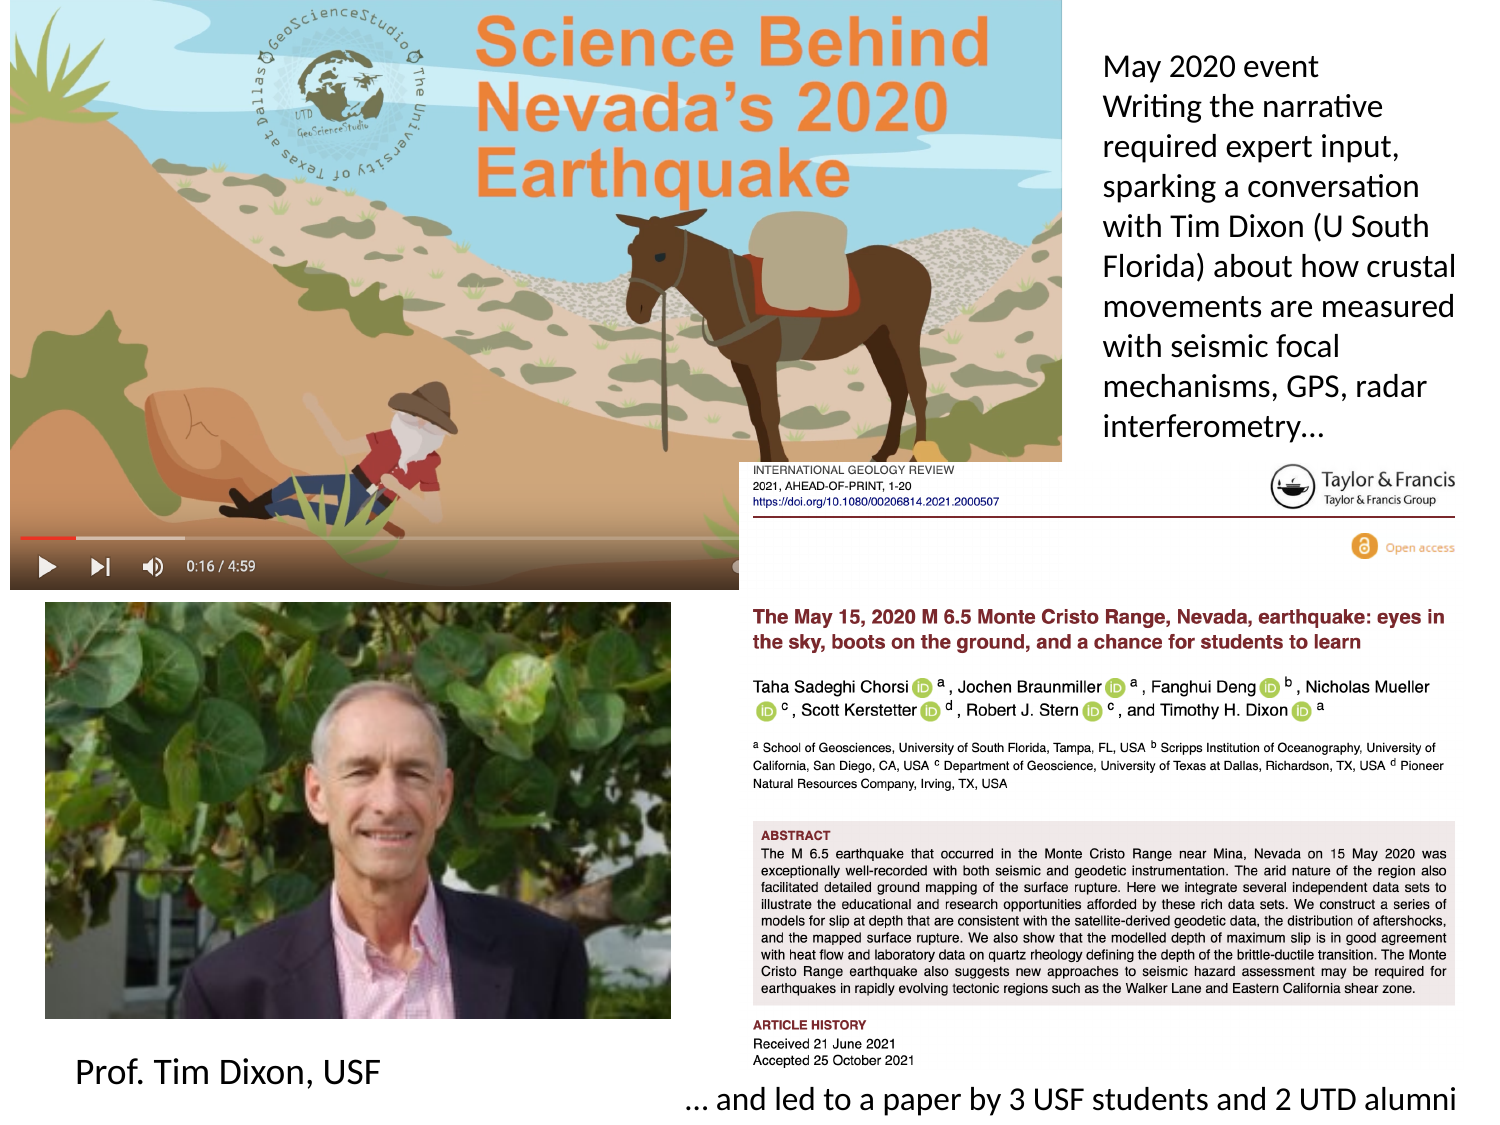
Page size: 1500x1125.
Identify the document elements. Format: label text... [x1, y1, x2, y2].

text_box Prof. Tim Dixon, USF [60, 1039, 397, 1100]
text_box May 2020 event Writing the narrative required expert input, sparking a conversation with Tim Dixon (U South Florida) about how crustal movements are measured with seismic focal mechanisms, GPS, radar interferometry… [1087, 37, 1490, 497]
picture [10, 0, 1464, 1071]
picture [45, 602, 671, 1020]
text_box … and led to a paper by 3 USF students and 2 UTD alumni [670, 1069, 1500, 1125]
